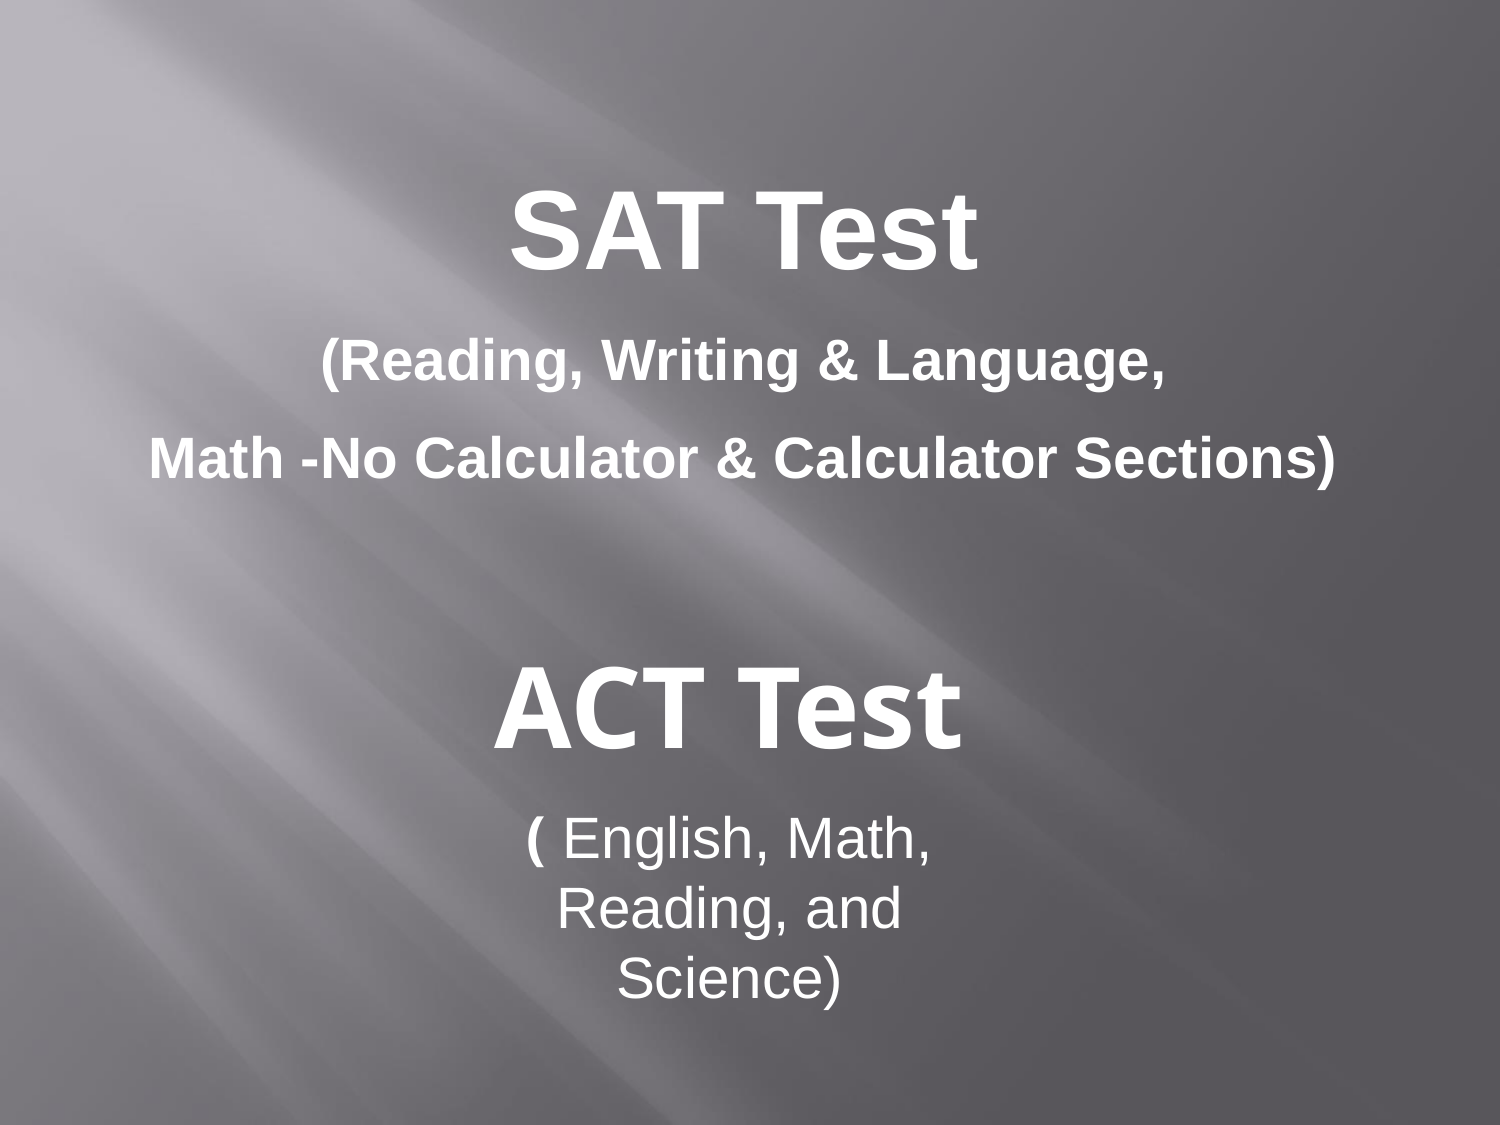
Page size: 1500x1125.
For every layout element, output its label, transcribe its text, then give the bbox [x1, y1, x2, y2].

text_box SAT Test (Reading, Writing & Language, Math -No Calculator & Calculator Sections) [99, 149, 1388, 690]
picture [0, 0, 1500, 1125]
text_box ACT Test ( English, Math, Reading, and Science) [424, 690, 1035, 1018]
